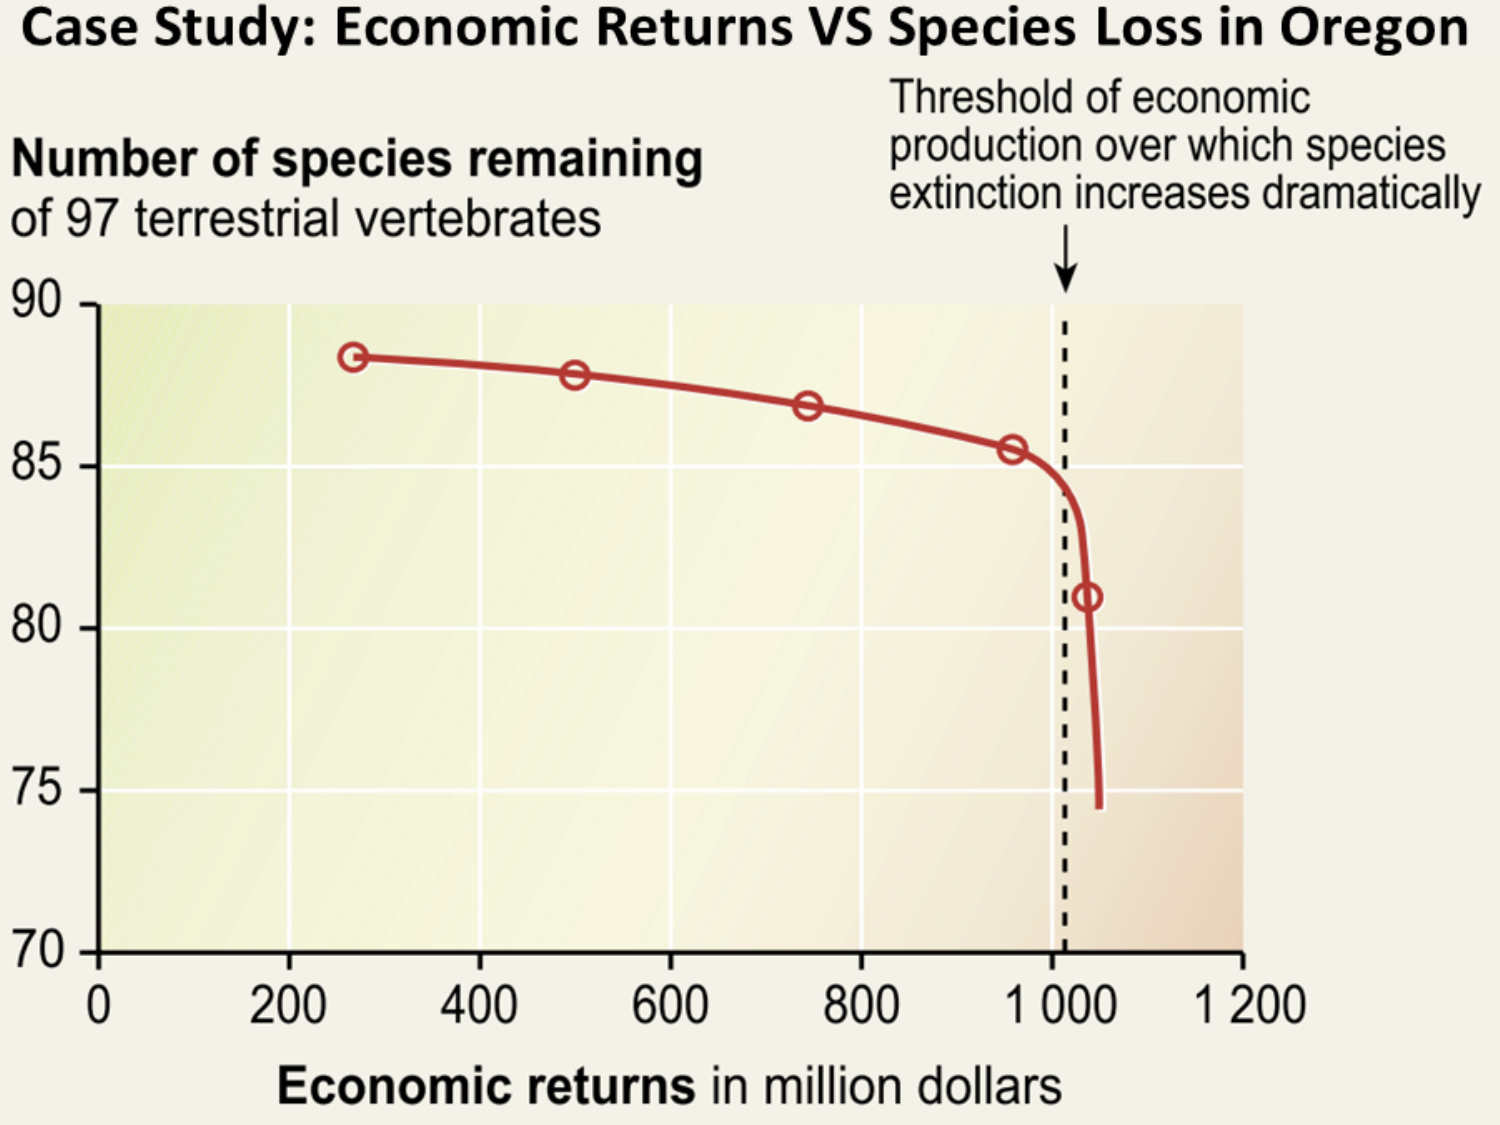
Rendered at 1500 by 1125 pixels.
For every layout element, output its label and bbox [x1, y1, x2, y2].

list [0, 0, 1500, 1125]
